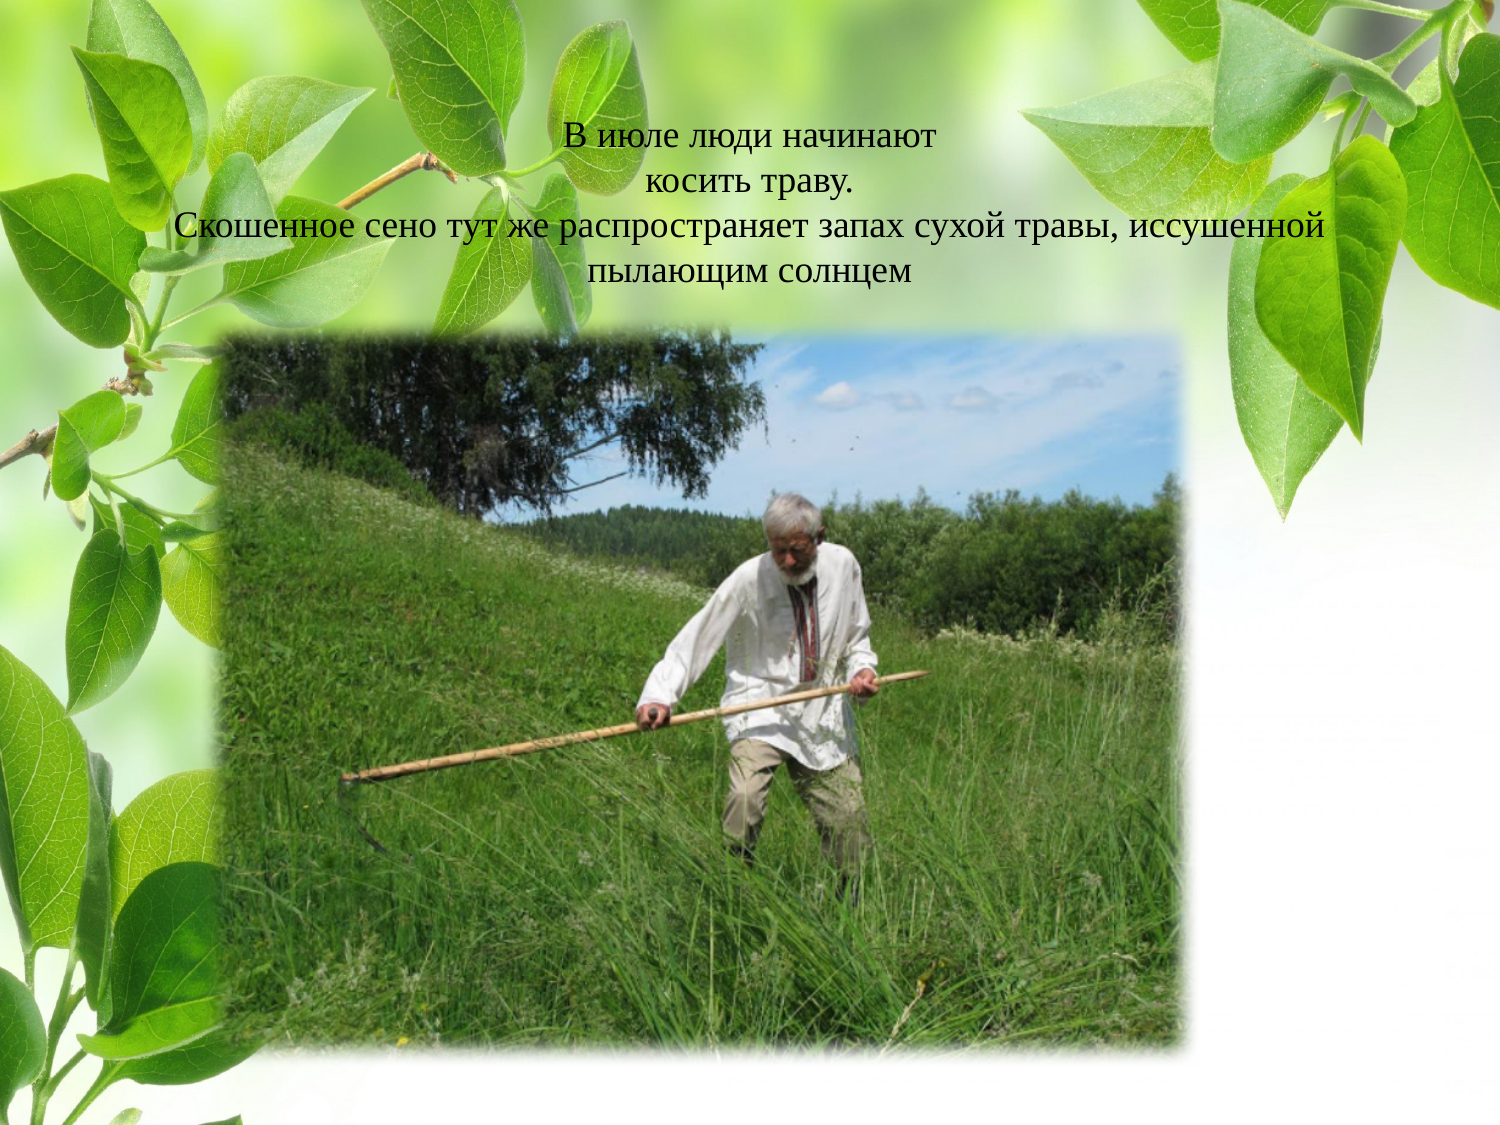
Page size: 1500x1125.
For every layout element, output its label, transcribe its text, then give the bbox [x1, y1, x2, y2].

picture [0, 0, 1500, 1125]
title В июле люди начинают косить траву. Скошенное сено тут же распространяет запах сухой травы, иссушенной пылающим солнцем [75, 70, 1425, 375]
